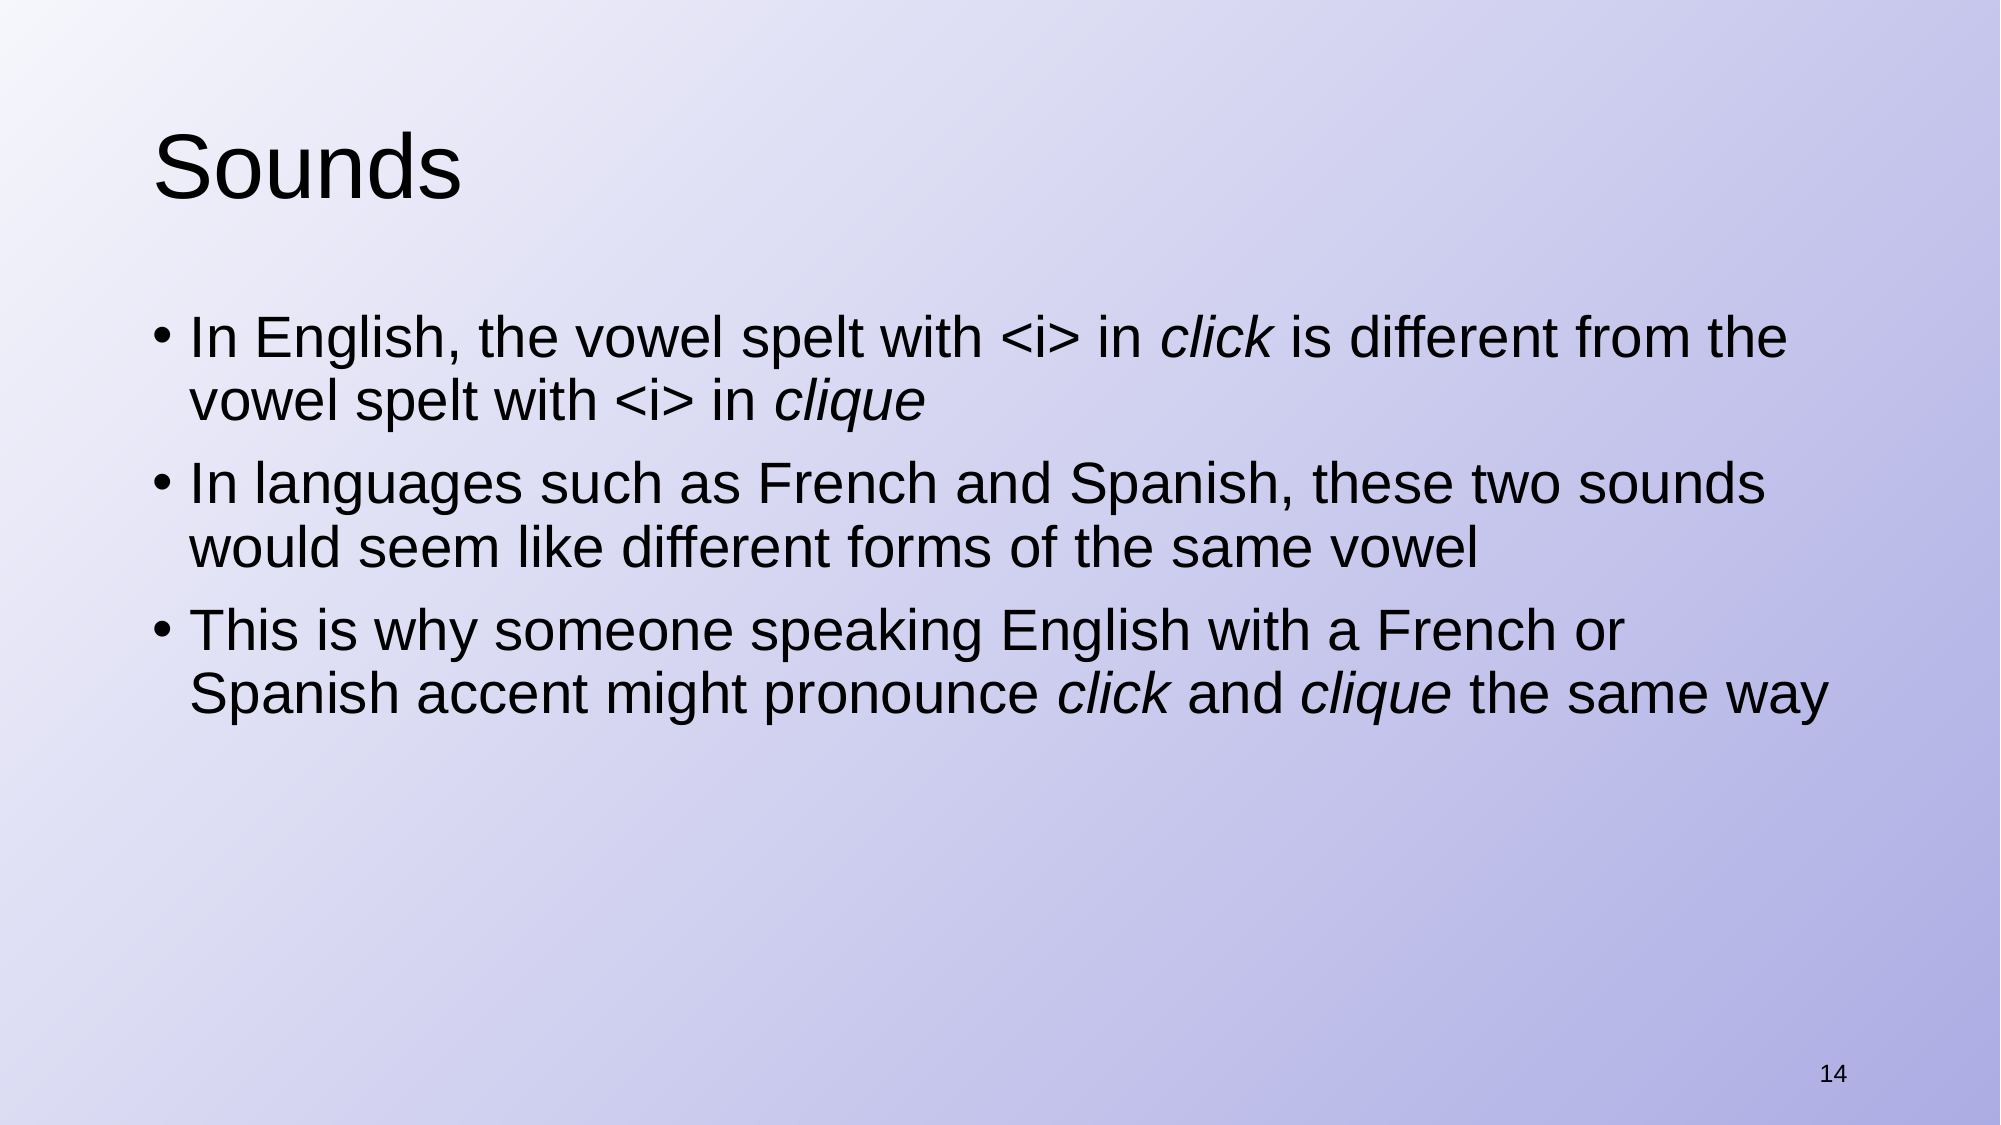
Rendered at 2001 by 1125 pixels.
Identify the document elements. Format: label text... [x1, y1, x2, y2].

slide_number 14 [1412, 1042, 1863, 1103]
list In English, the vowel spelt with <i> in click is different from the vowel spelt with <i> in clique In languages such as French and Spanish, these two sounds would seem like different forms of the same vowel This is why someone speaking English with a French or Spanish accent might pronounce click and clique the same way [137, 299, 1863, 1014]
title Sounds [137, 59, 1863, 278]
